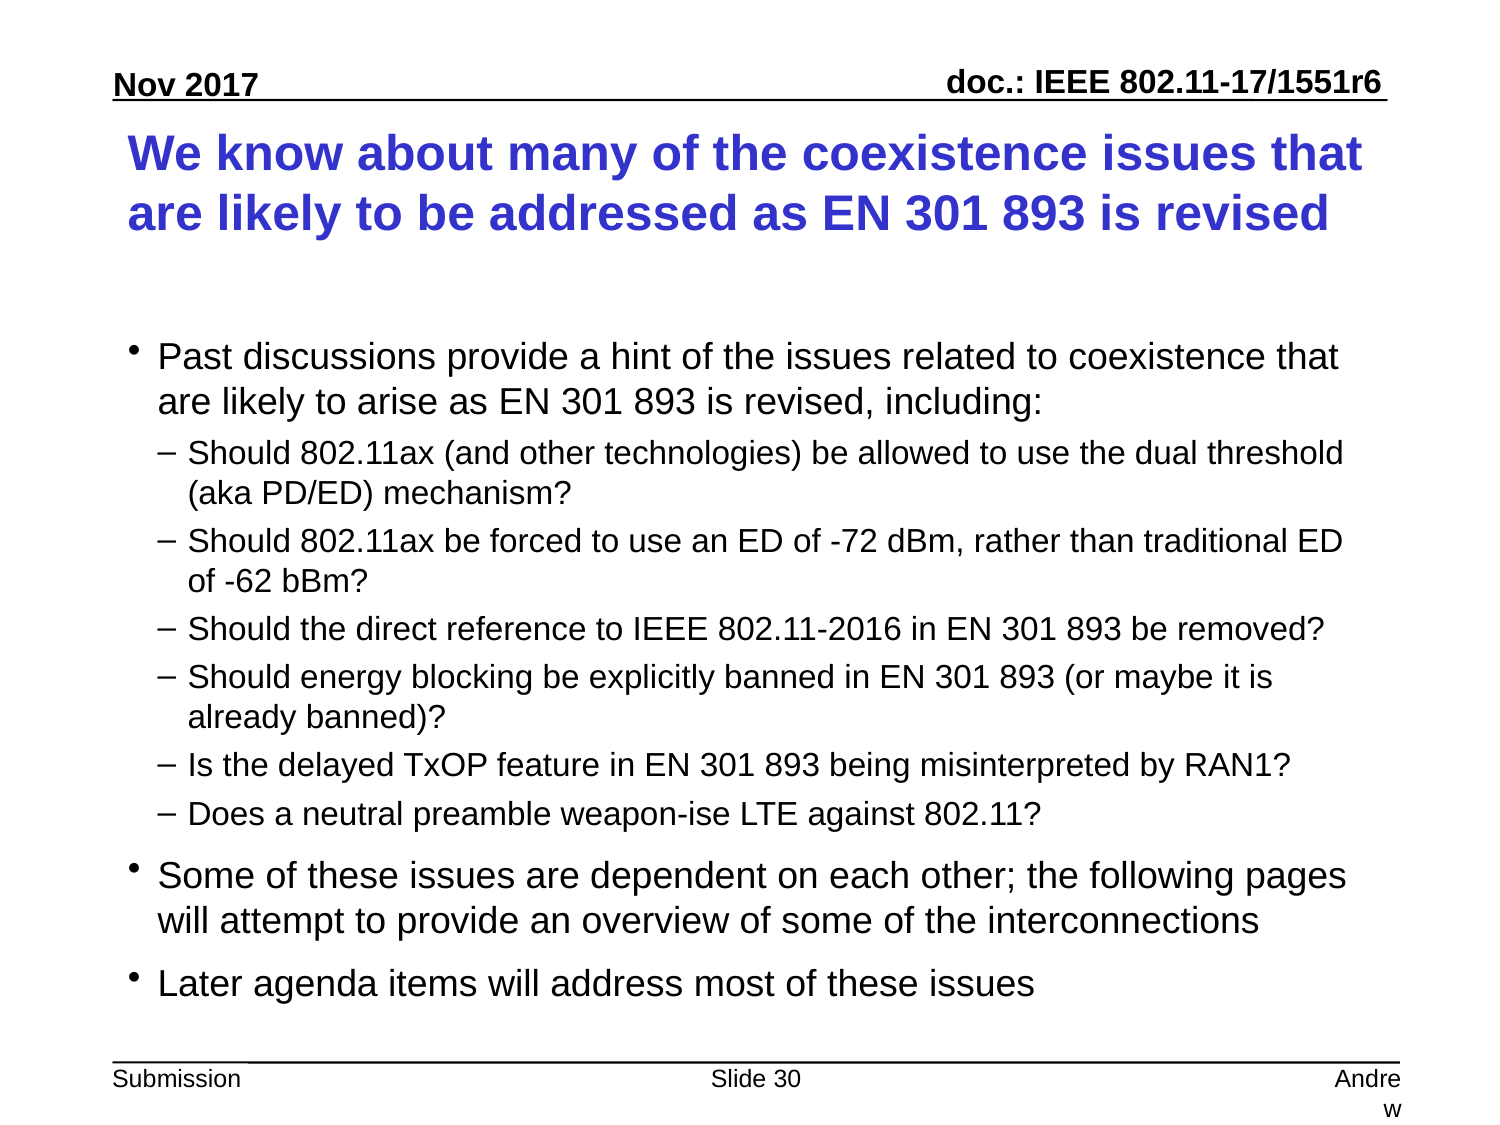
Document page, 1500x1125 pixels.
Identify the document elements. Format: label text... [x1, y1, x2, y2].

footer Andrew Myles, Cisco [1320, 1061, 1402, 1093]
slide_number Slide 30 [709, 1061, 803, 1093]
title We know about many of the coexistence issues that are likely to be addressed as EN 301 893 is revised [112, 112, 1388, 288]
list Past discussions provide a hint of the issues related to coexistence that are likely to arise as EN 301 893 is revised, including: Should 802.11ax (and other technologies) be allowed to use the dual threshold (aka PD/ED) mechanism? Should 802.11ax be forced to use an ED of -72 dBm, rather than traditional ED of -62 bBm? Should the direct reference to IEEE 802.11-2016 in EN 301 893 be removed? Should energy blocking be explicitly banned in EN 301 893 (or maybe it is already banned)? Is the delayed TxOP feature in EN 301 893 being misinterpreted by RAN1? Does a neutral preamble weapon-ise LTE against 802.11? Some of these issues are dependent on each other; the following pages will attempt to provide an overview of some of the interconnections Later agenda items will address most of these issues [112, 324, 1388, 1000]
